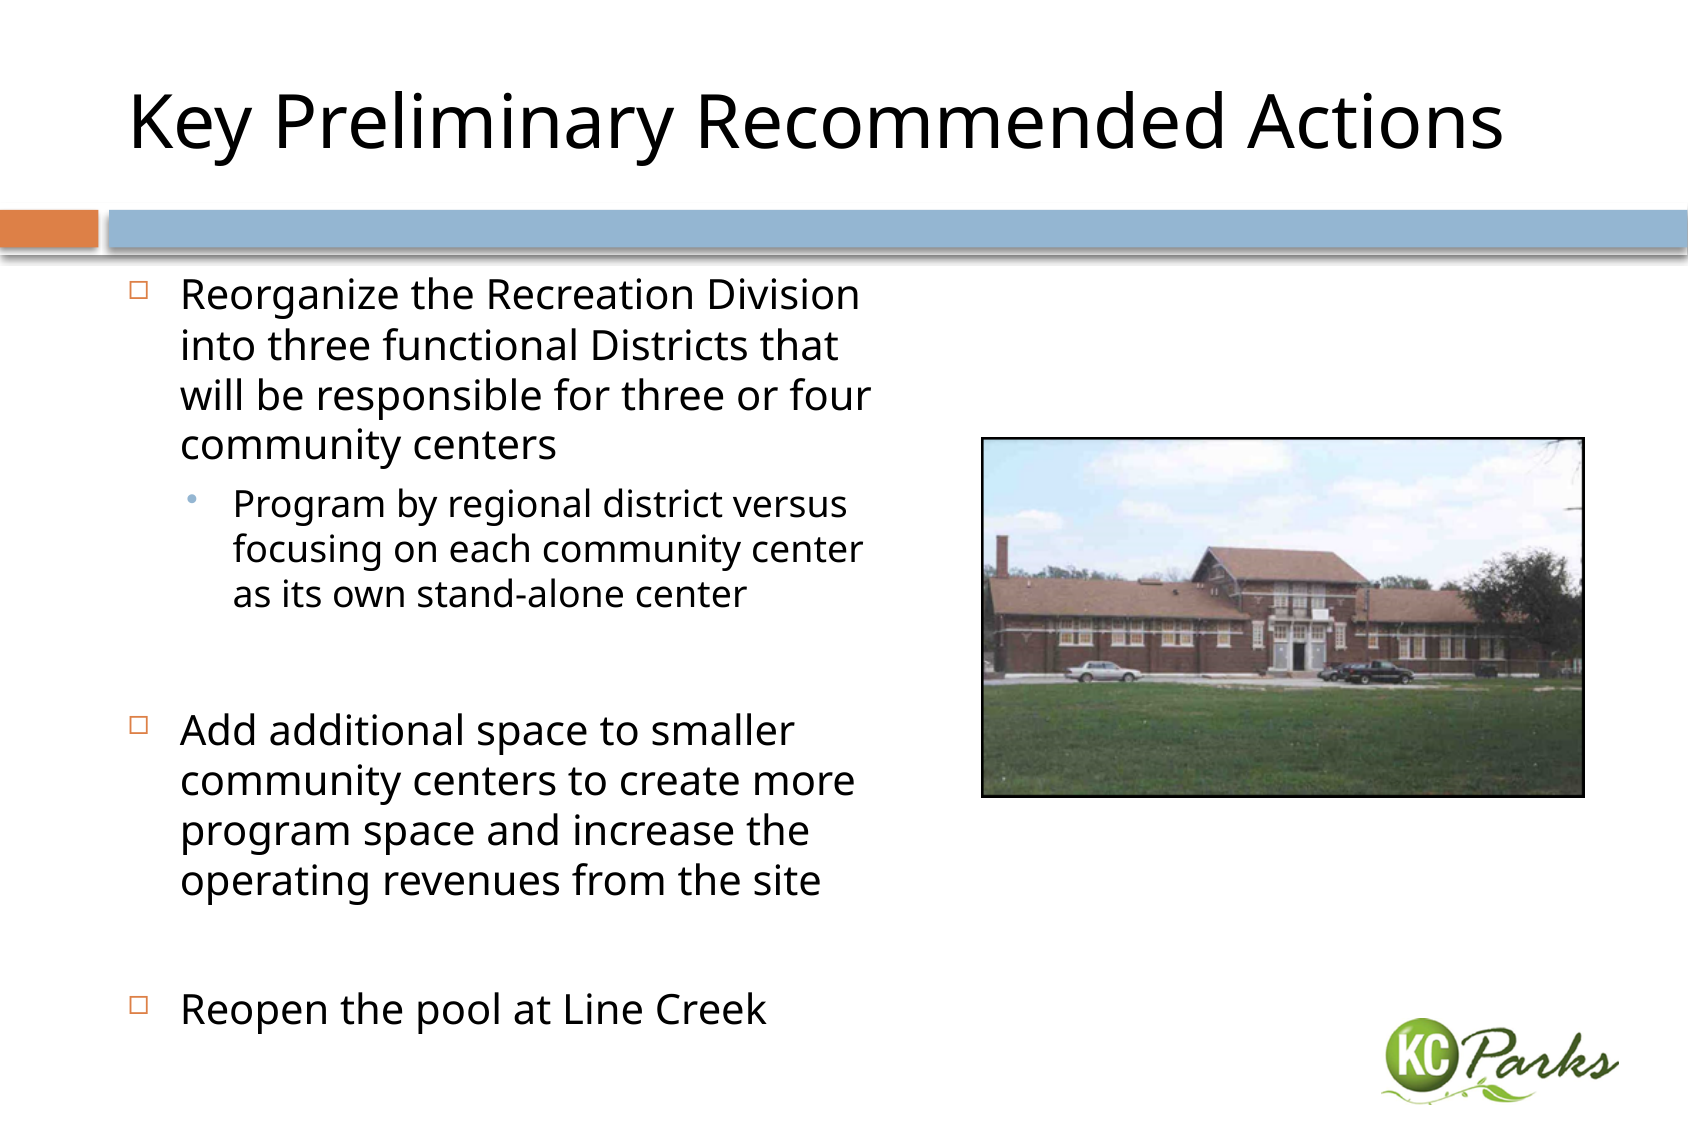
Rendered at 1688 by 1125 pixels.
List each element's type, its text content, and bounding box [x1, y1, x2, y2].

list Reorganize the Recreation Division into three functional Districts that will be responsible for three or four community centers Program by regional district versus focusing on each community center as its own stand-alone center Add additional space to smaller community centers to create more program space and increase the operating revenues from the site Reopen the pool at Line Creek [112, 260, 907, 1011]
picture [1381, 1018, 1619, 1105]
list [980, 437, 1586, 798]
title Key Preliminary Recommended Actions [112, 37, 1618, 200]
